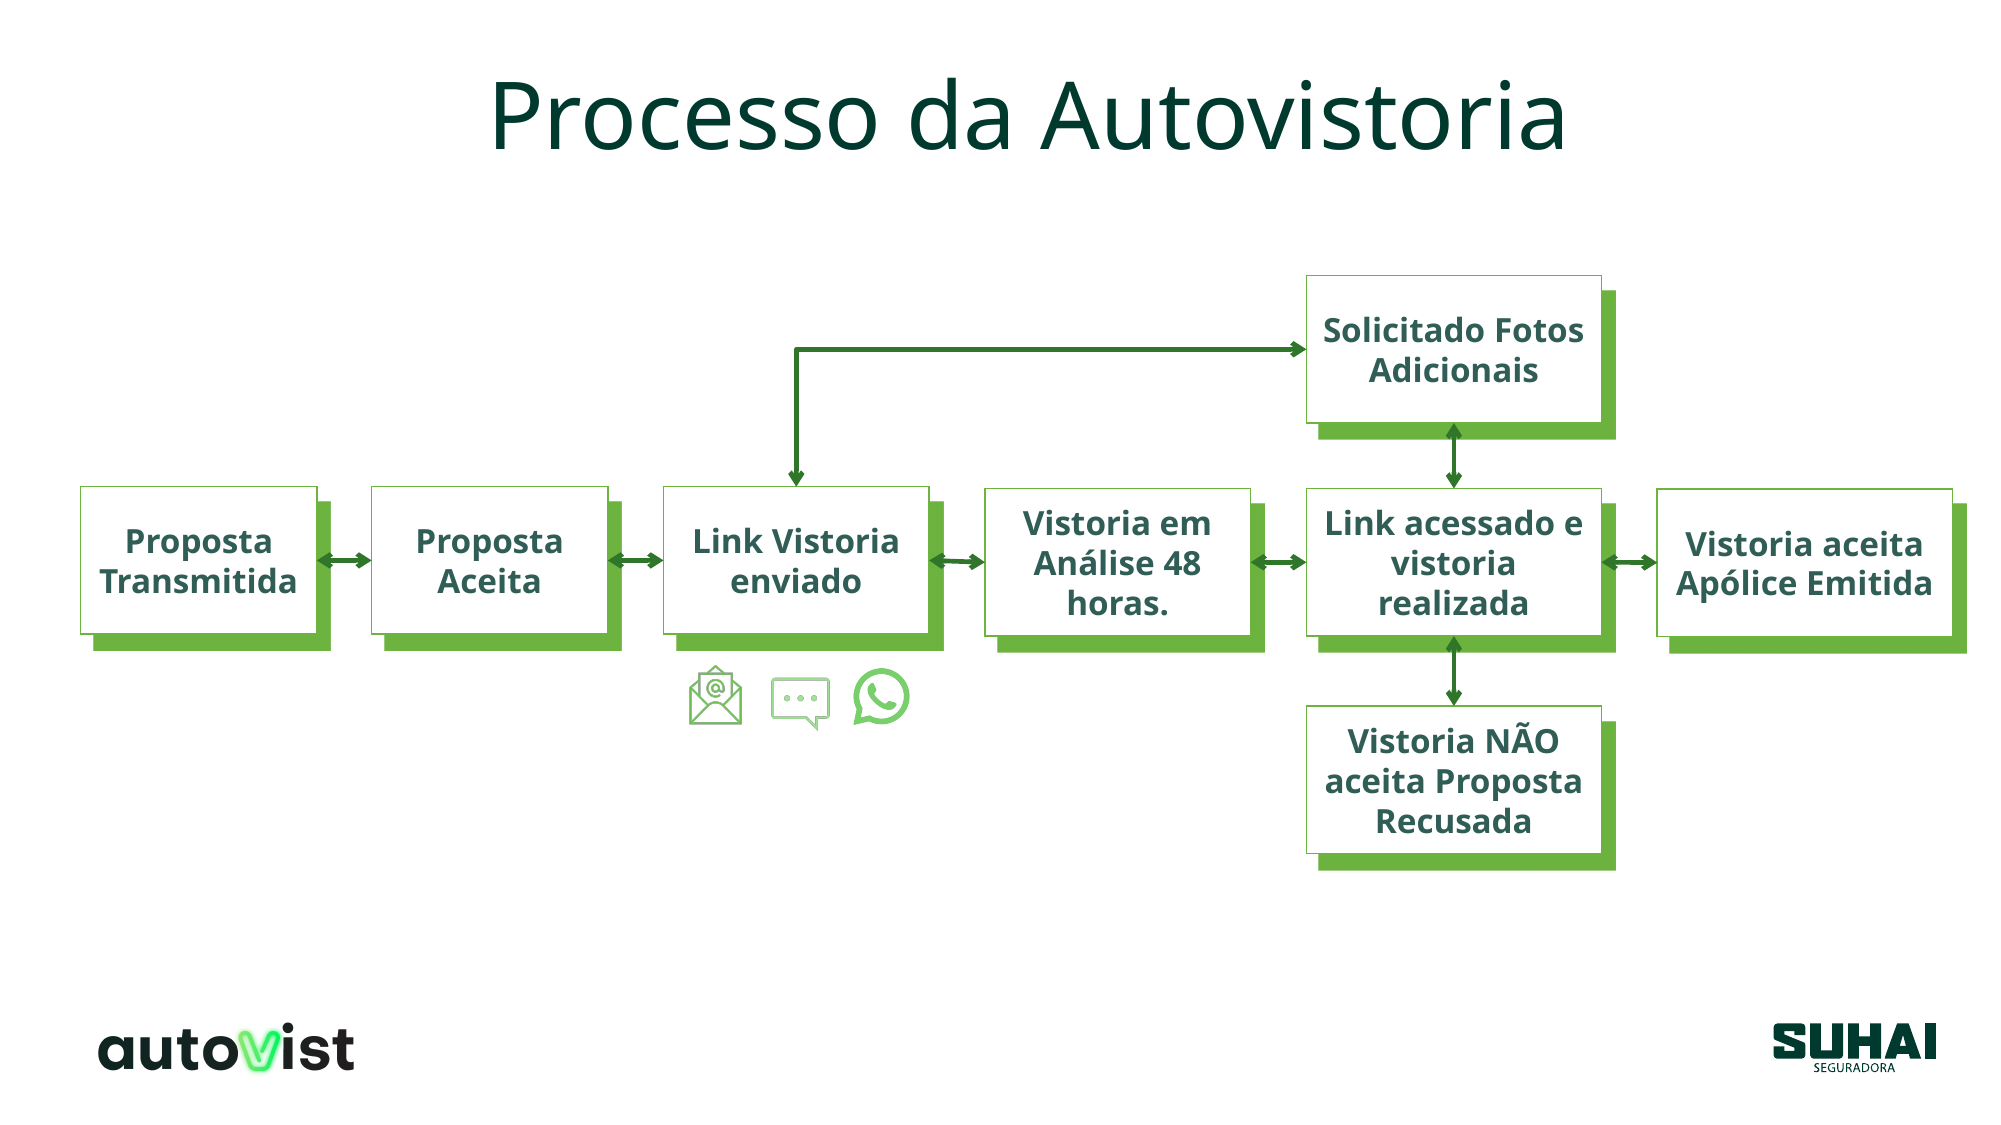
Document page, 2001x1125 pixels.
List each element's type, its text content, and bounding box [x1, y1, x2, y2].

text_box Vistoria em Análise 48 horas. [984, 487, 1252, 637]
text_box Processo da Autovistoria [0, 52, 2000, 187]
picture [760, 664, 841, 744]
text_box Proposta Aceita [371, 486, 609, 635]
text_box Proposta Transmitida [80, 486, 318, 635]
text_box Solicitado Fotos Adicionais [1305, 274, 1603, 424]
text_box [796, 349, 1307, 487]
picture [853, 668, 910, 725]
text_box Vistoria NÃO aceita Proposta Recusada [1305, 705, 1603, 855]
text_box Vistoria aceita Apólice Emitida [1656, 488, 1953, 637]
picture [682, 662, 748, 728]
text_box Link Vistoria enviado [662, 486, 930, 635]
text_box Link acessado e vistoria realizada [1305, 487, 1603, 637]
picture [80, 1017, 371, 1085]
